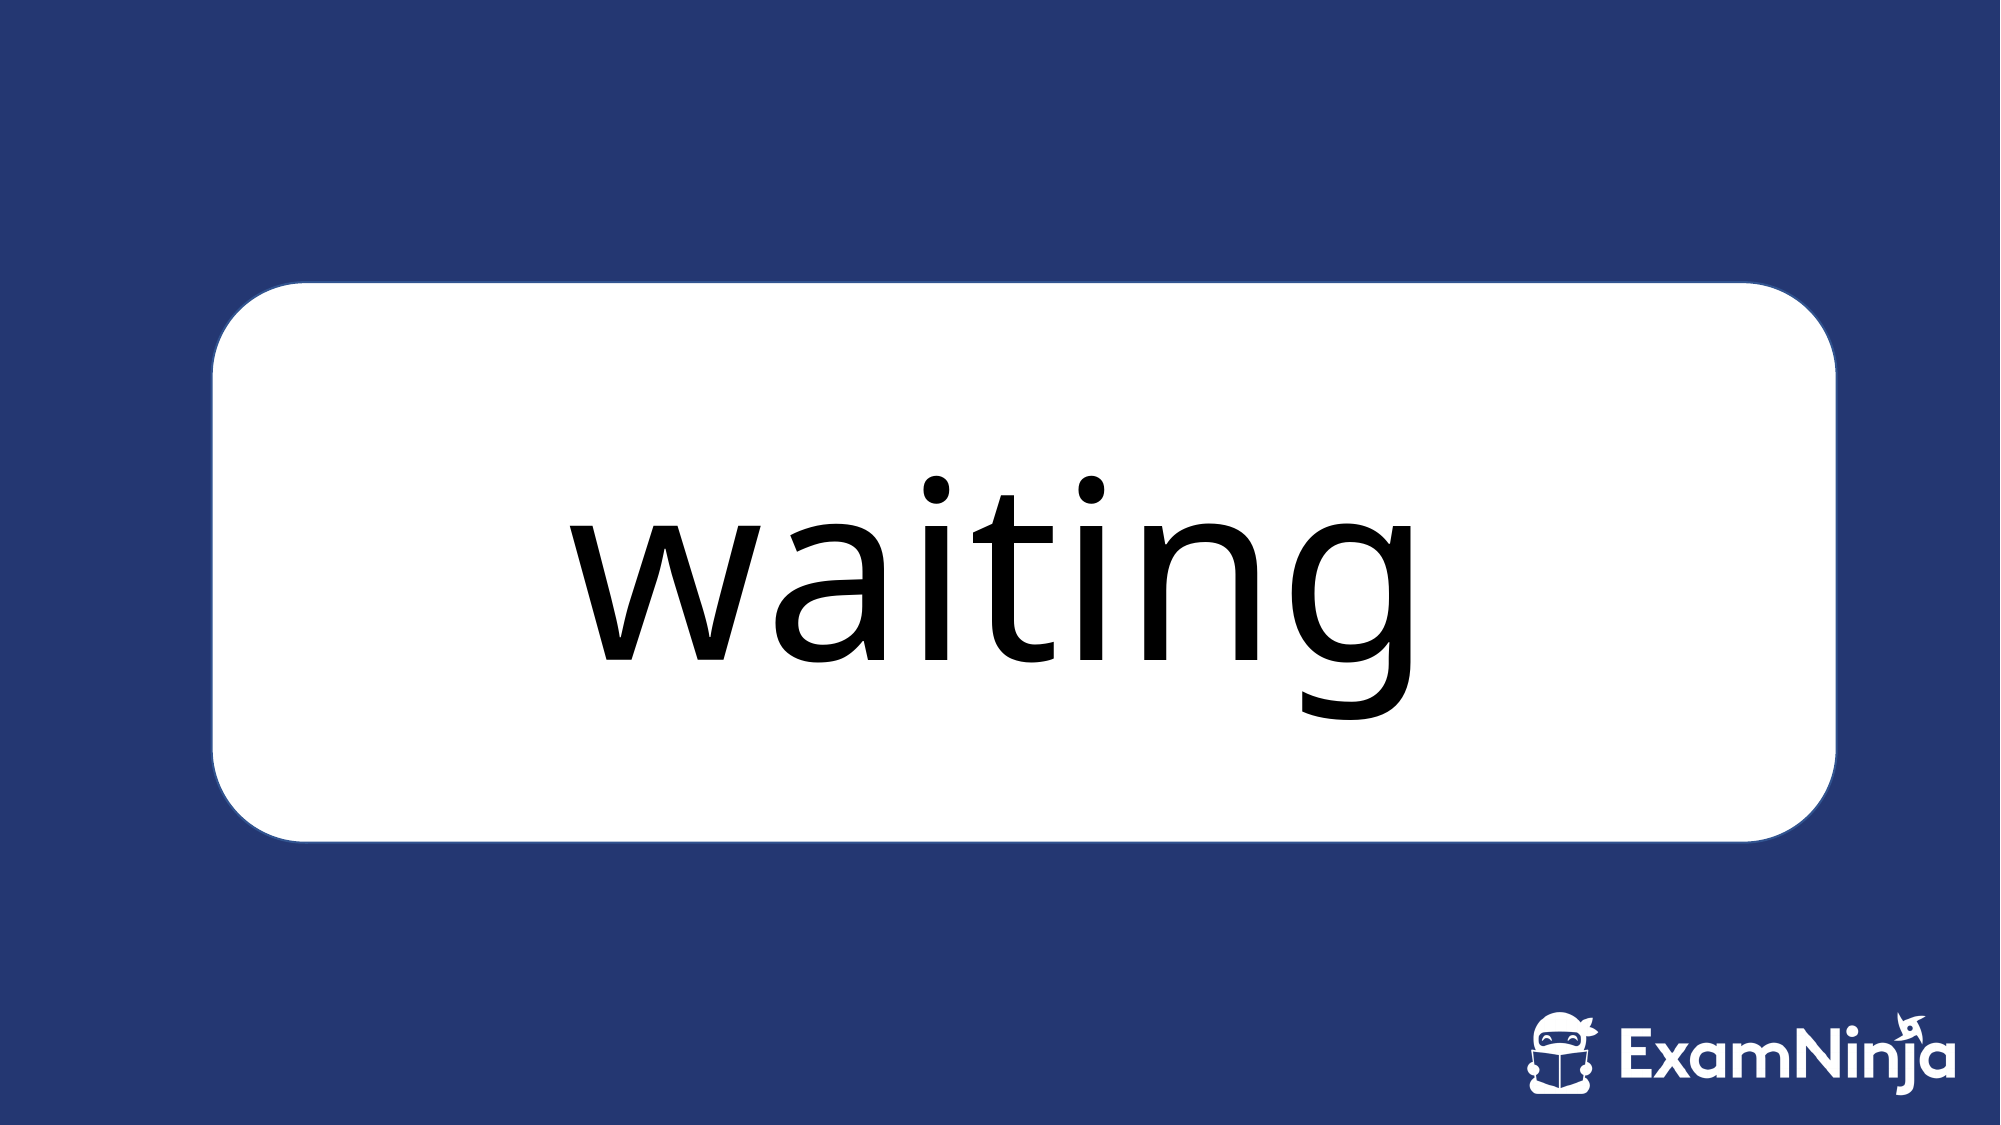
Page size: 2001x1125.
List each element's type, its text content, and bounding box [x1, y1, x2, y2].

text_box waiting [143, 403, 1857, 719]
text_box [210, 719, 1838, 844]
text_box [210, 281, 1838, 403]
picture [1501, 1003, 1979, 1102]
